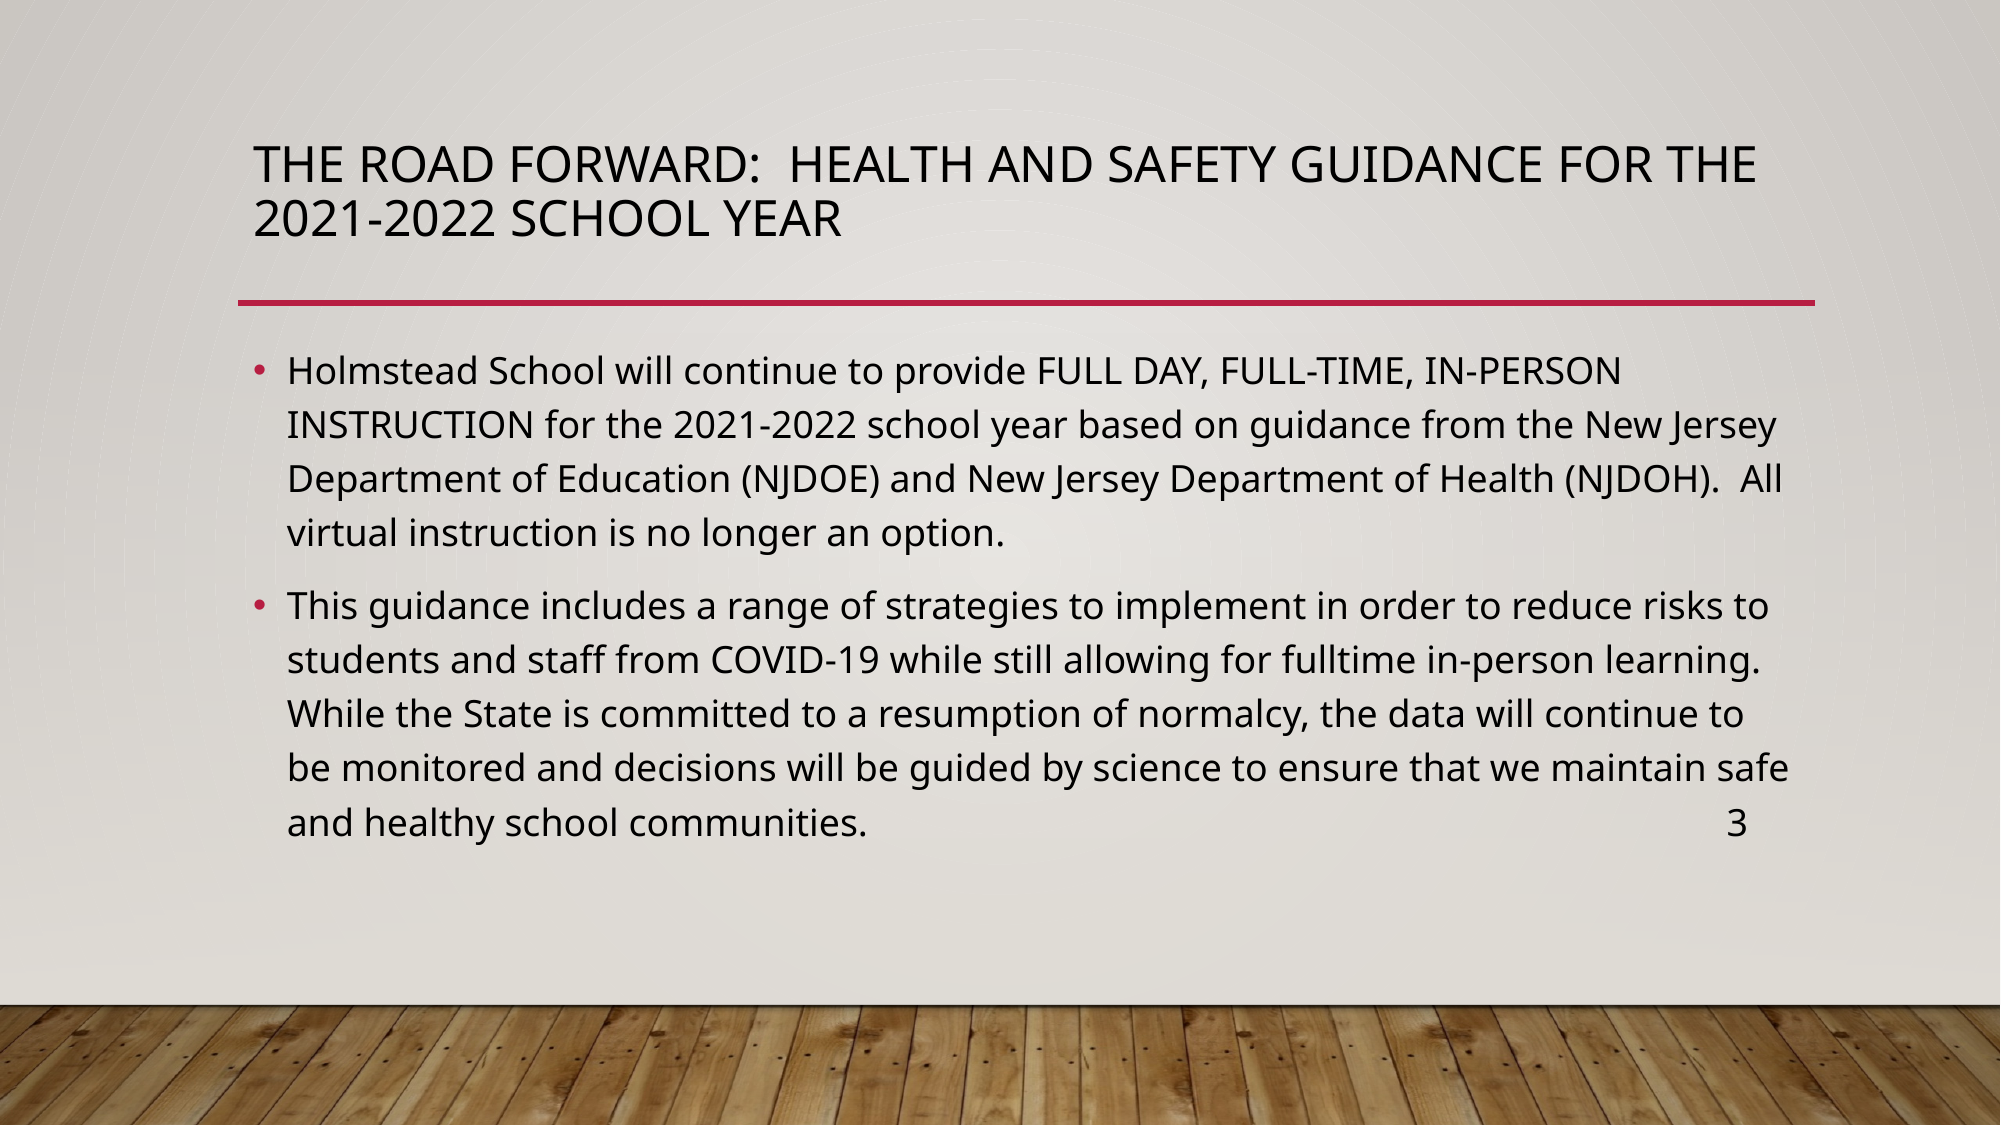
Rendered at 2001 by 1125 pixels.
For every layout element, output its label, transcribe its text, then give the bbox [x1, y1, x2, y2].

list Holmstead School will continue to provide FULL DAY, FULL-TIME, IN-PERSON INSTRUCTION for the 2021-2022 school year based on guidance from the New Jersey Department of Education (NJDOE) and New Jersey Department of Health (NJDOH). All virtual instruction is no longer an option. This guidance includes a range of strategies to implement in order to reduce risks to students and staff from COVID-19 while still allowing for fulltime in-person learning. While the State is committed to a resumption of normalcy, the data will continue to be monitored and decisions will be guided by science to ensure that we maintain safe and healthy school communities. 3 [238, 330, 1814, 897]
title The road forward: health and safety guidance for the 2021-2022 school year [238, 131, 1814, 305]
picture [0, 1005, 2000, 1125]
